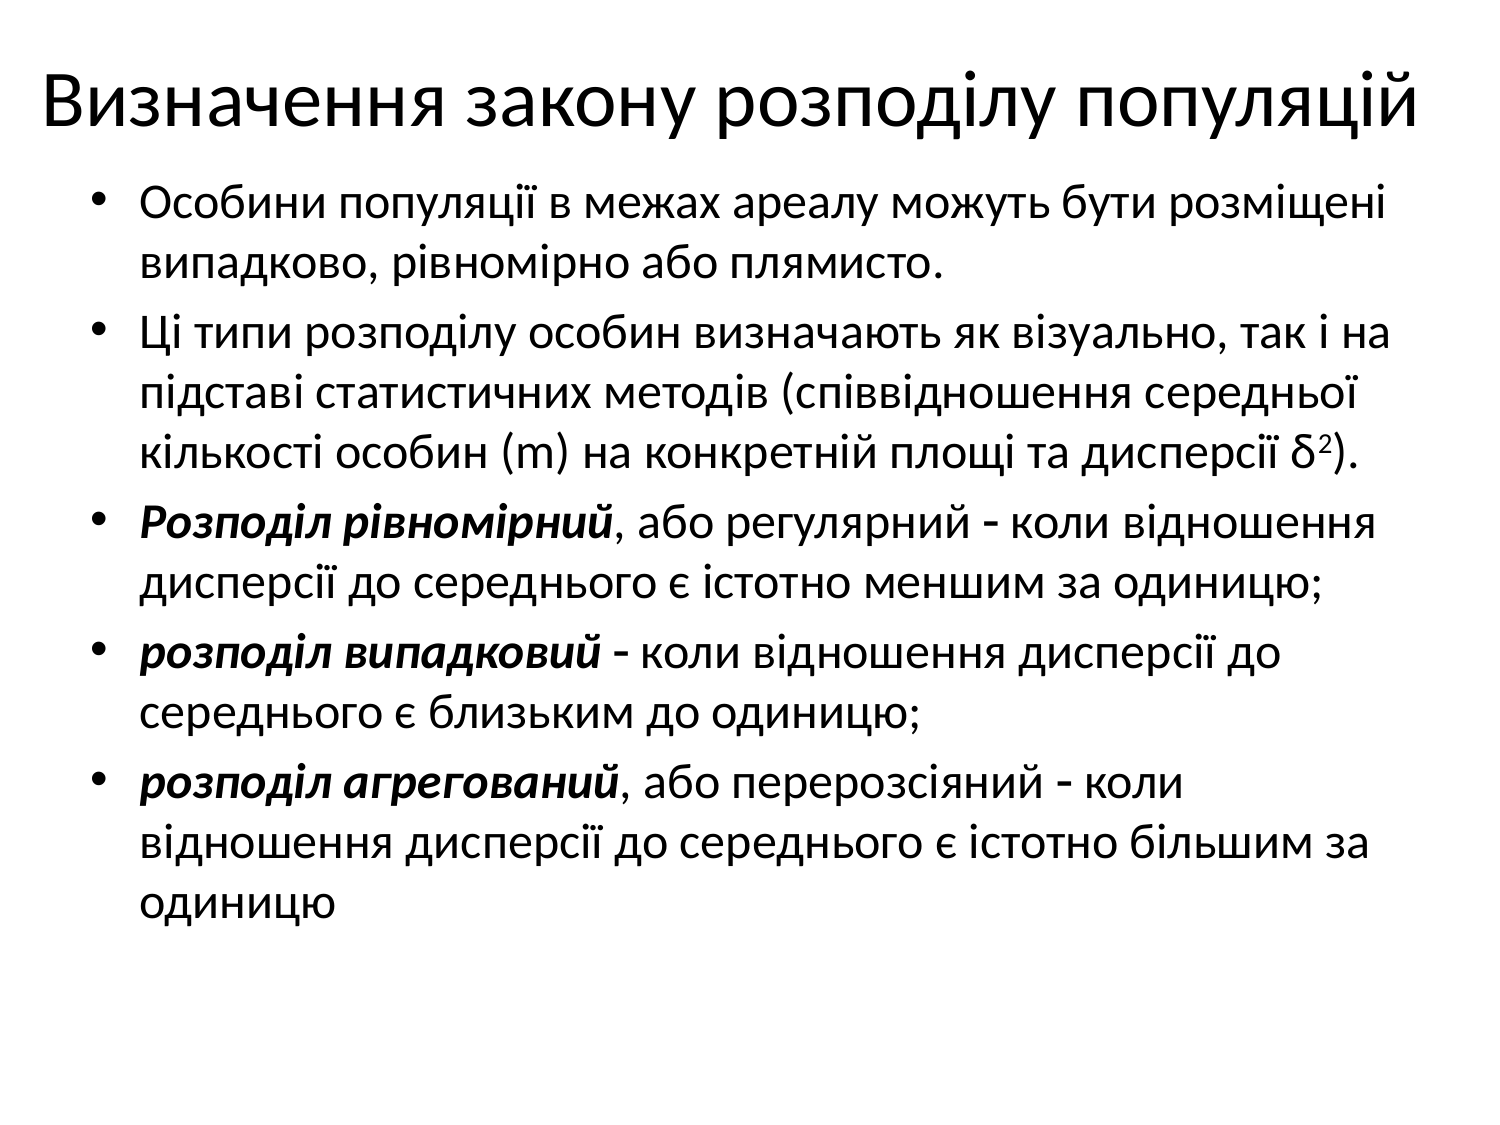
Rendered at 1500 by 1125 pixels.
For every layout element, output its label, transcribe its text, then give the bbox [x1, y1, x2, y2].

list Особини популяції в межах ареалу можуть бути розміщені випадково, рівномірно або плямисто. Ці типи розподілу особин визначають як візуально, так і на підставі статистичних методів (співвідношення середньої кількості особин (m) на конкретній площі та дисперсії δ2). Розподіл рівномірний, або регулярний  коли відношення дисперсії до середнього є істотно меншим за одиницю; розподіл випадковий  коли відношення дисперсії до середнього є близьким до одиницю; розподіл агрегований, або перерозсіяний  коли відношення дисперсії до середнього є істотно більшим за одиницю [75, 160, 1425, 1005]
title Визначення закону розподілу популяцій [0, 0, 1483, 188]
